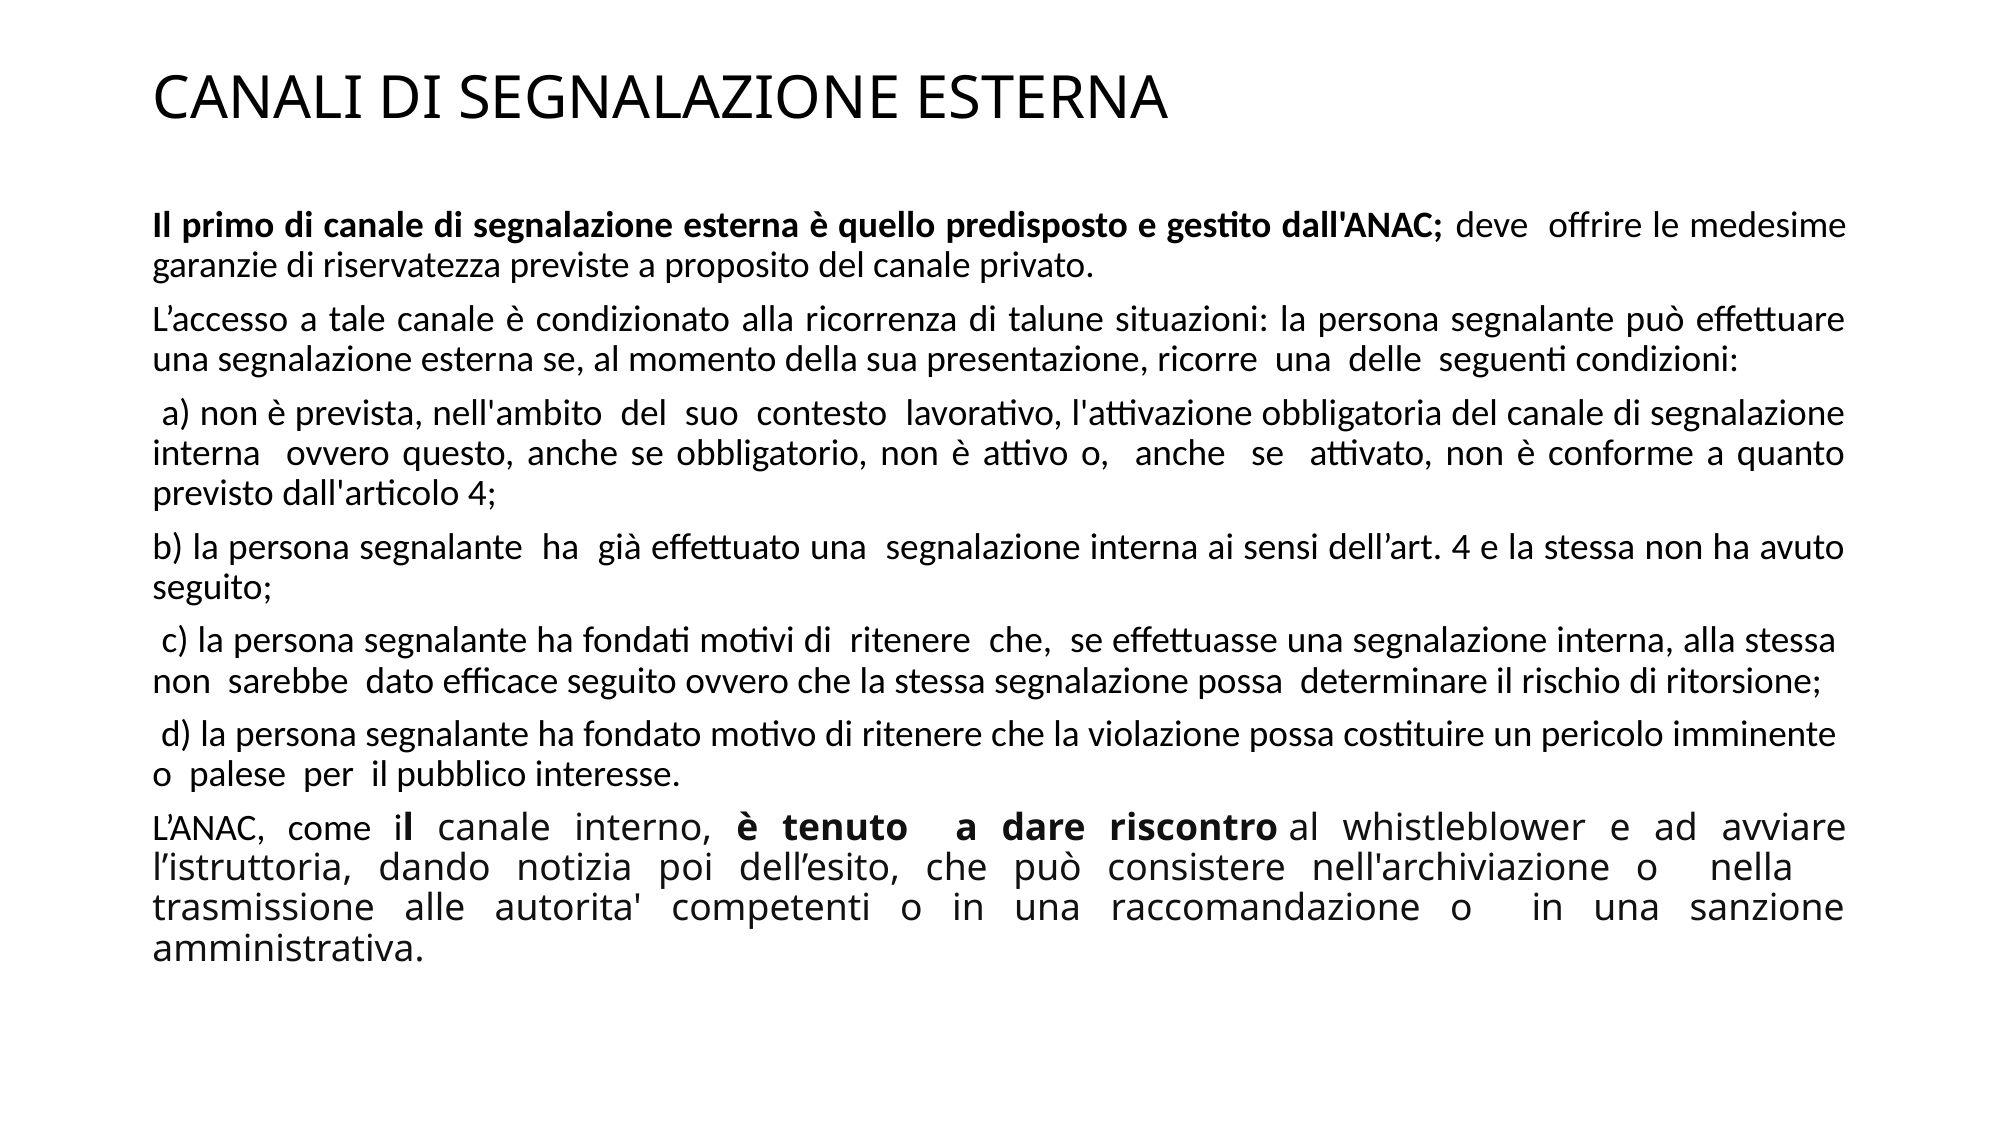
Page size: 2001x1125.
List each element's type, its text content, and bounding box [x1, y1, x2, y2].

list Il primo di canale di segnalazione esterna è quello predisposto e gestito dall'ANAC; deve offrire le medesime garanzie di riservatezza previste a proposito del canale privato. L’accesso a tale canale è condizionato alla ricorrenza di talune situazioni: la persona segnalante può effettuare una segnalazione esterna se, al momento della sua presentazione, ricorre una delle seguenti condizioni: a) non è prevista, nell'ambito del suo contesto lavorativo, l'attivazione obbligatoria del canale di segnalazione interna ovvero questo, anche se obbligatorio, non è attivo o, anche se attivato, non è conforme a quanto previsto dall'articolo 4; b) la persona segnalante ha già effettuato una segnalazione interna ai sensi dell’art. 4 e la stessa non ha avuto seguito; c) la persona segnalante ha fondati motivi di ritenere che, se effettuasse una segnalazione interna, alla stessa non sarebbe dato efficace seguito ovvero che la stessa segnalazione possa determinare il rischio di ritorsione; d) la persona segnalante ha fondato motivo di ritenere che la violazione possa costituire un pericolo imminente o palese per il pubblico interesse. L’ANAC, come il canale interno, è tenuto a dare riscontro al whistleblower e ad avviare l’istruttoria, dando notizia poi dell’esito, che può consistere nell'archiviazione o nella trasmissione alle autorita' competenti o in una raccomandazione o in una sanzione amministrativa. [137, 198, 1863, 1014]
title CANALI DI SEGNALAZIONE ESTERNA [137, 59, 1863, 198]
